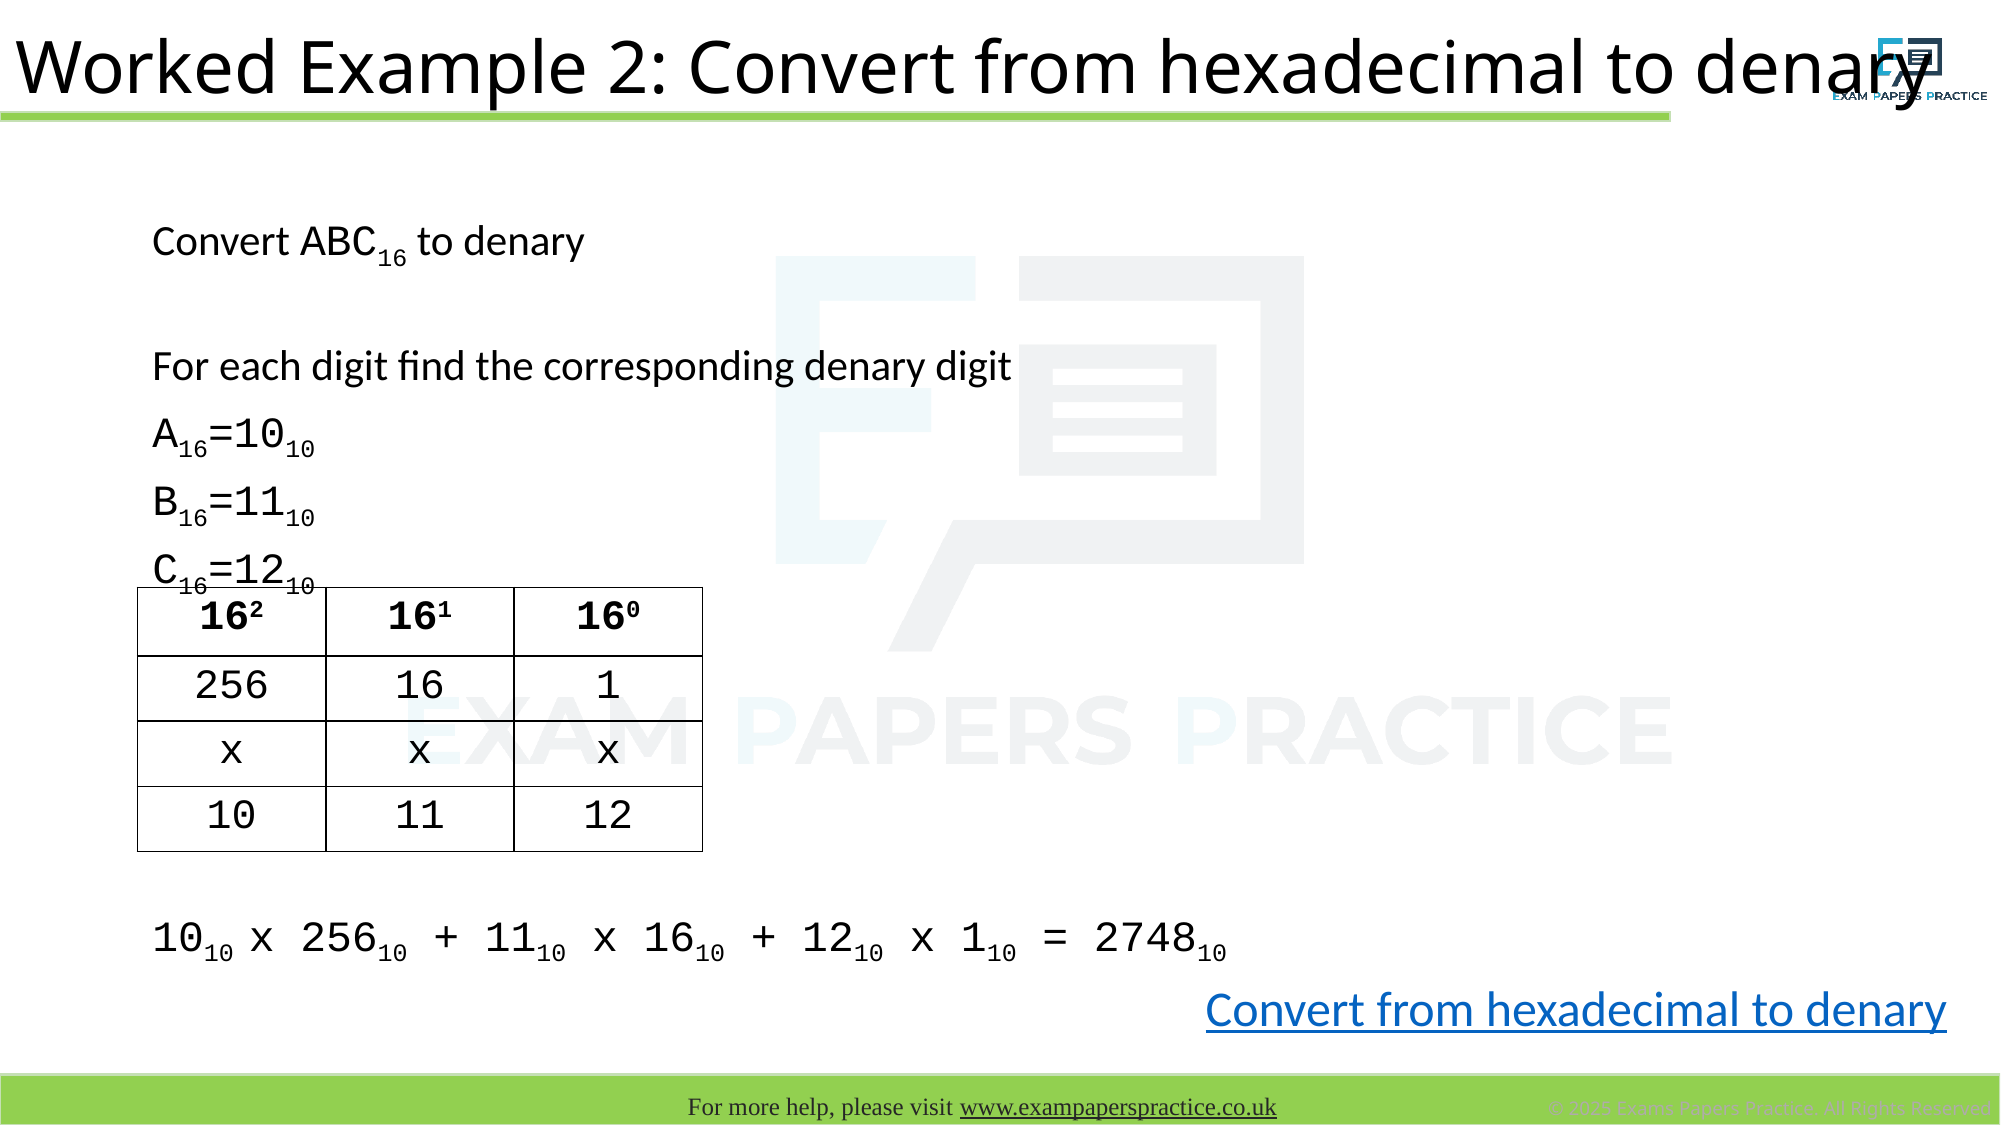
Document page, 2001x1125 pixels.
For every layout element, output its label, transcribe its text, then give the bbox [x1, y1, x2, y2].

list Convert ABC16 to denary For each digit find the corresponding denary digit A16=1010 B16=1110 C16=1210 1010 x 25610 + 1110 x 1610 + 1210 x 110 = 274810 [137, 205, 1863, 970]
table_cell x [515, 722, 702, 786]
table_cell 10 [138, 787, 325, 851]
title Worked Example 2: Convert from hexadecimal to denary [0, 0, 2000, 141]
table_cell 1 [515, 657, 702, 720]
table_cell x [138, 722, 325, 786]
table_header 161 [327, 588, 513, 655]
text_box Convert from hexadecimal to denary [1190, 969, 1963, 1045]
table_cell 16 [327, 657, 513, 720]
table_cell x [327, 722, 513, 786]
table_header 160 [515, 588, 702, 655]
table_cell 256 [138, 657, 325, 720]
table_header 162 [138, 588, 325, 655]
table_cell 12 [515, 787, 702, 851]
table_cell 11 [327, 787, 513, 851]
